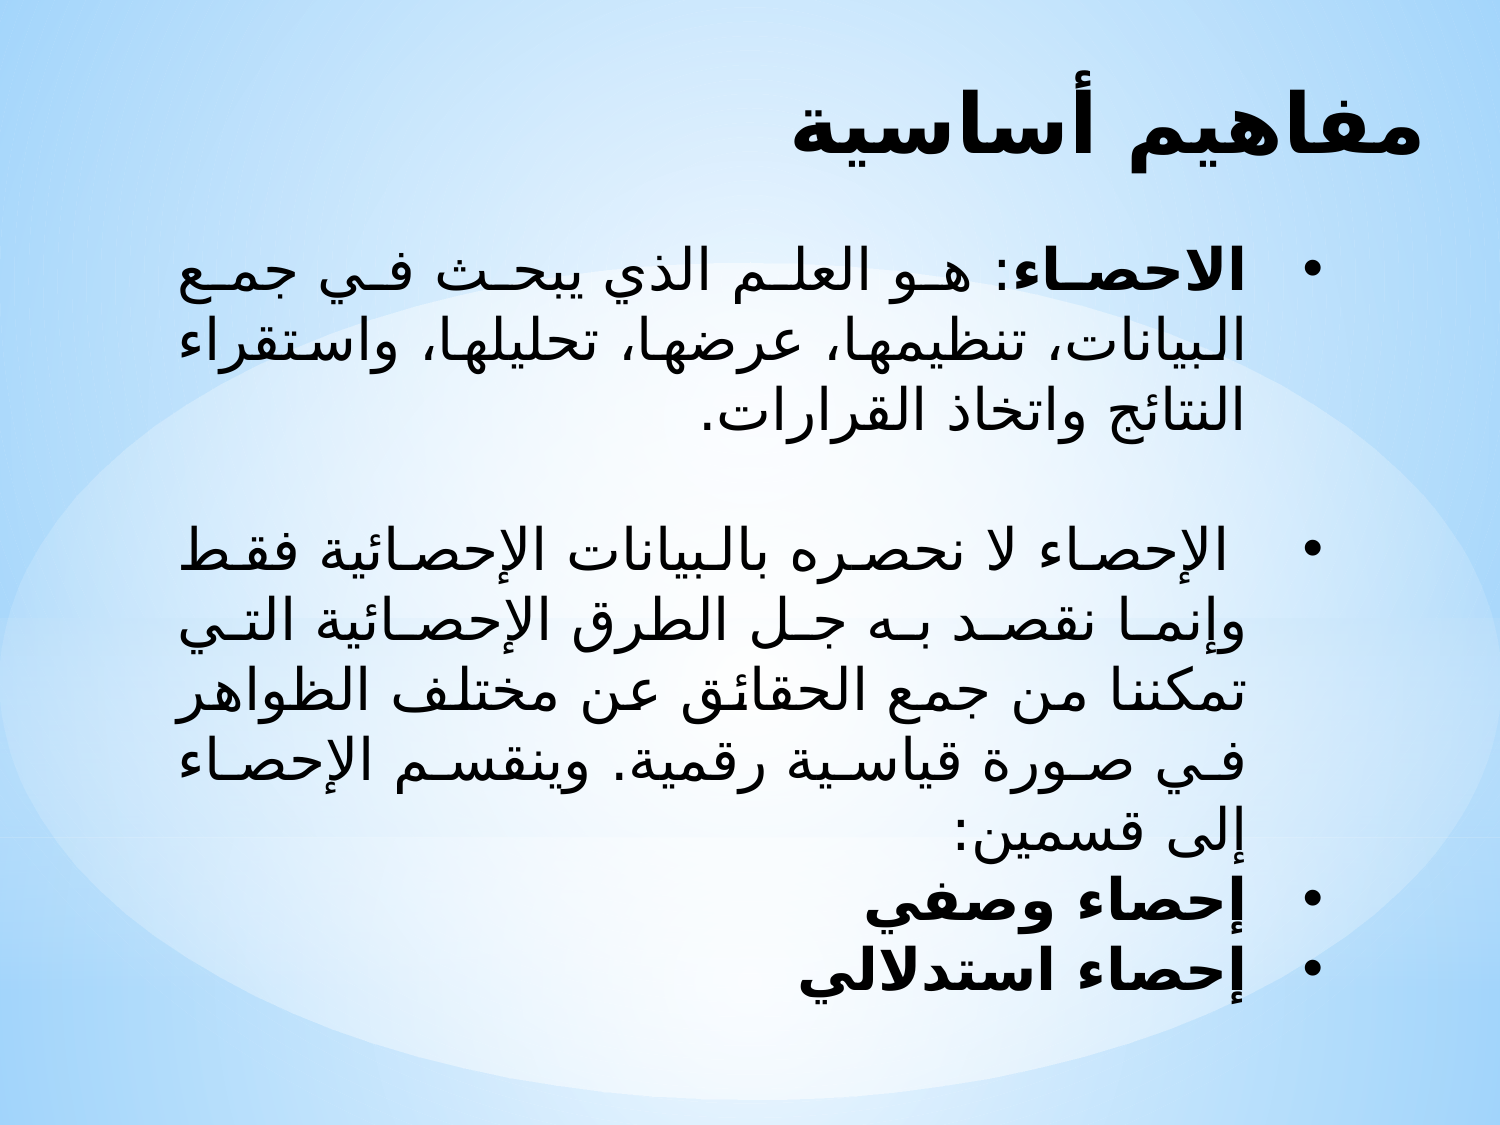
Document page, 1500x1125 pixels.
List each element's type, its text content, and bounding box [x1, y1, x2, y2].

text_box مفاهيم أساسية [775, 62, 1442, 178]
text_box الاحصاء: هو العلم الذي يبحث في جمع البيانات، تنظيمها، عرضها، تحليلها، واستقراء النتائج واتخاذ القرارات. الإحصاء لا نحصره بالبيانات الإحصائية فقط وإنما نقصد به جل الطرق الإحصائية التي تمكننا من جمع الحقائق عن مختلف الظواهر في صورة قياسية رقمية. وينقسم الإحصاء إلى قسمين: إحصاء وصفي إحصاء استدلالي [162, 224, 1338, 1010]
